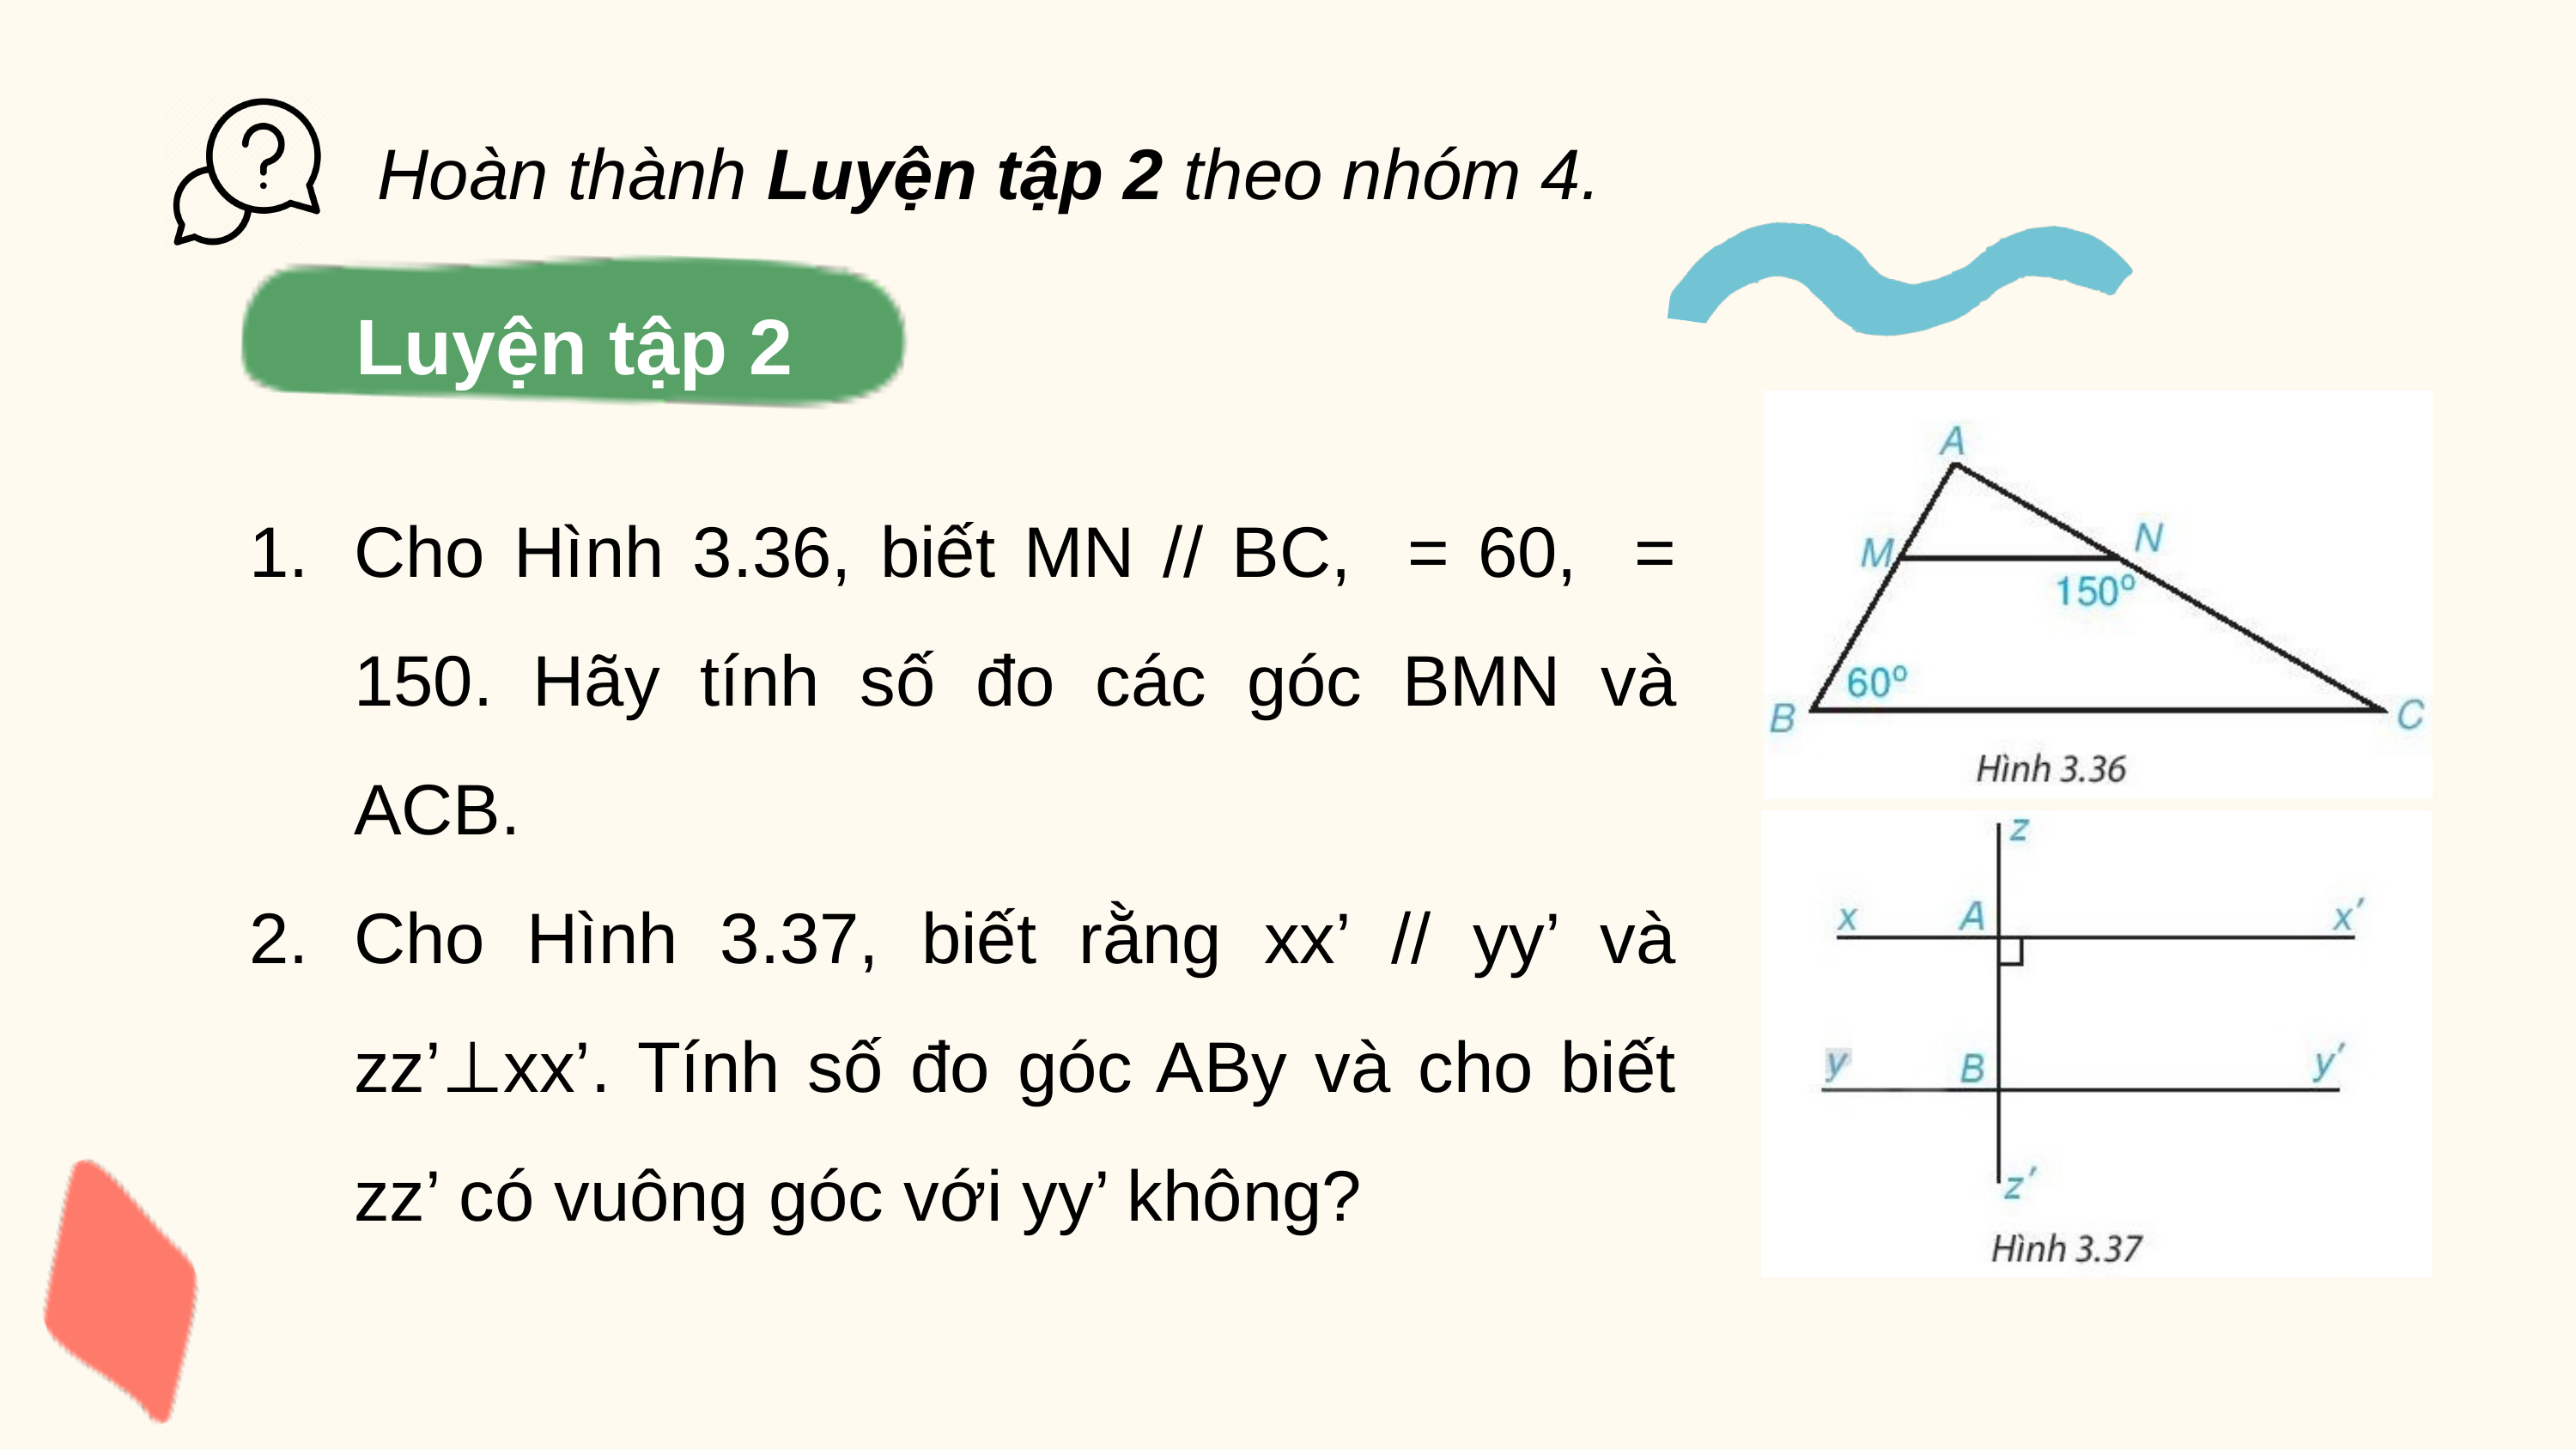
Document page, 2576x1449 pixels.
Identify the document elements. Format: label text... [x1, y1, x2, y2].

text_box Hoàn thành Luyện tập 2 theo nhóm 4. [364, 122, 1668, 221]
picture [1761, 810, 2432, 1277]
picture [3, 1139, 234, 1446]
picture [1668, 176, 2137, 379]
picture [1764, 391, 2433, 799]
picture [165, 89, 908, 414]
